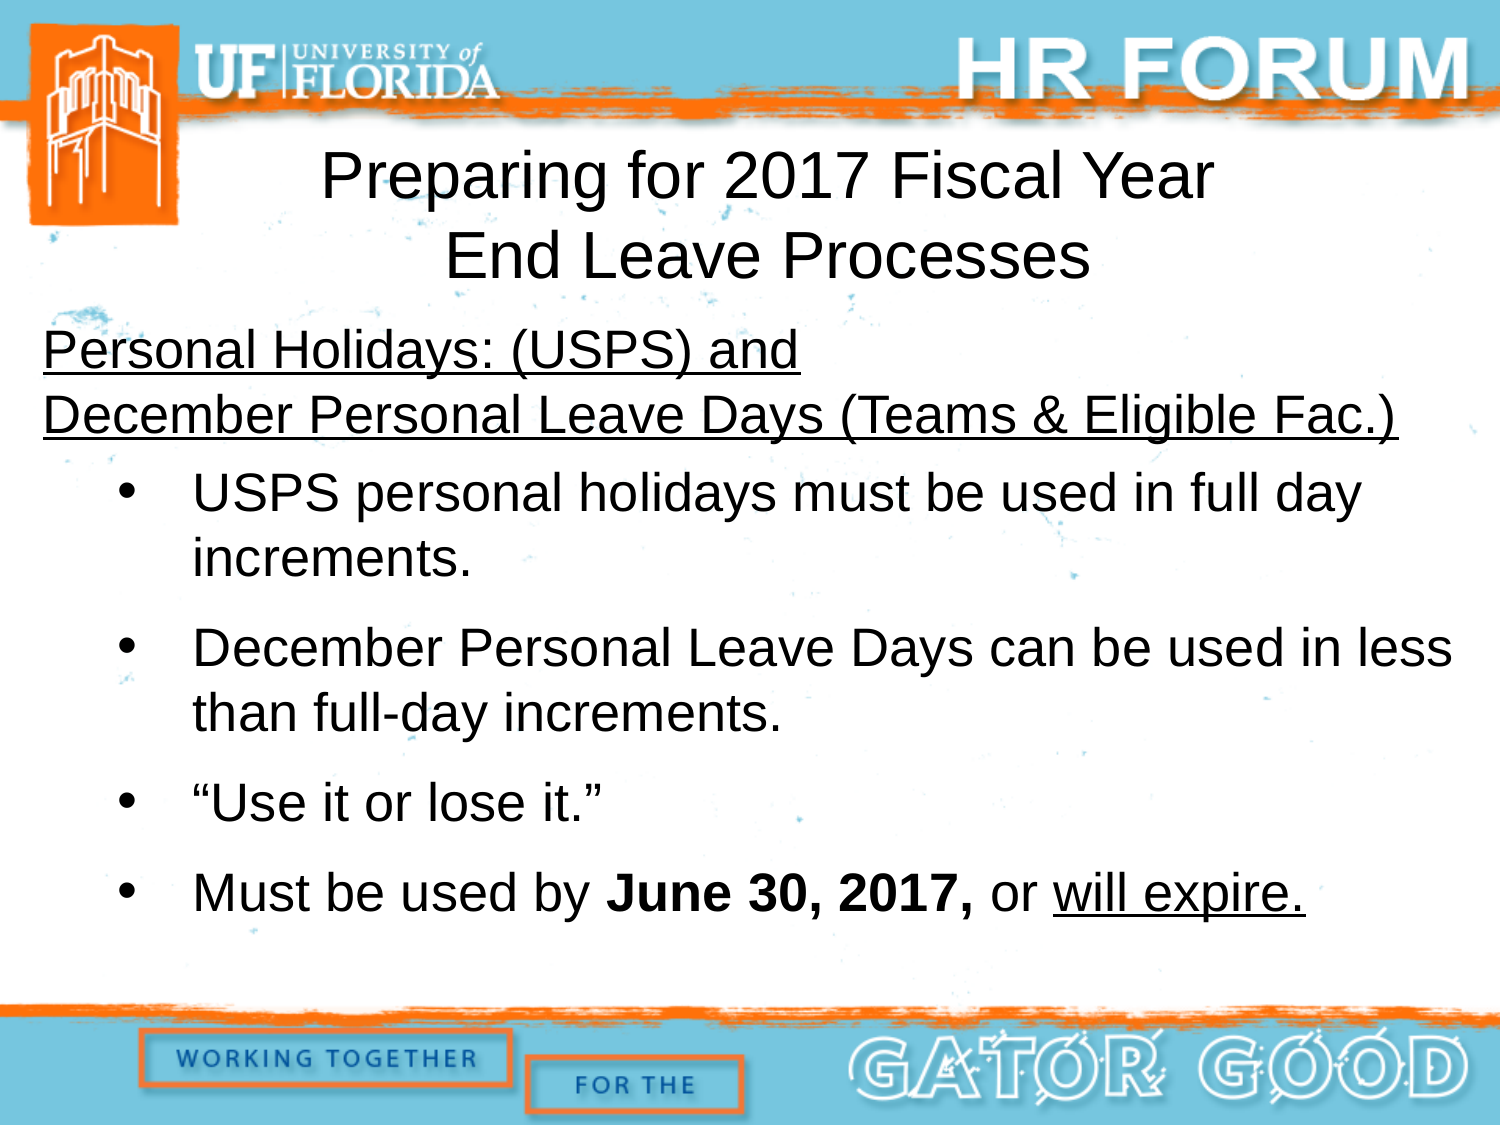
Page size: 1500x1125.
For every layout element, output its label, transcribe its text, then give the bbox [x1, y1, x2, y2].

text_box Personal Holidays: (USPS) and December Personal Leave Days (Teams & Eligible Fac.) USPS personal holidays must be used in full day increments. December Personal Leave Days can be used in less than full-day increments. “Use it or lose it.” Must be used by June 30, 2017, or will expire. [28, 262, 1500, 1062]
text_box Preparing for 2017 Fiscal Year End Leave Processes [237, 124, 1300, 262]
picture [0, 0, 1500, 1125]
